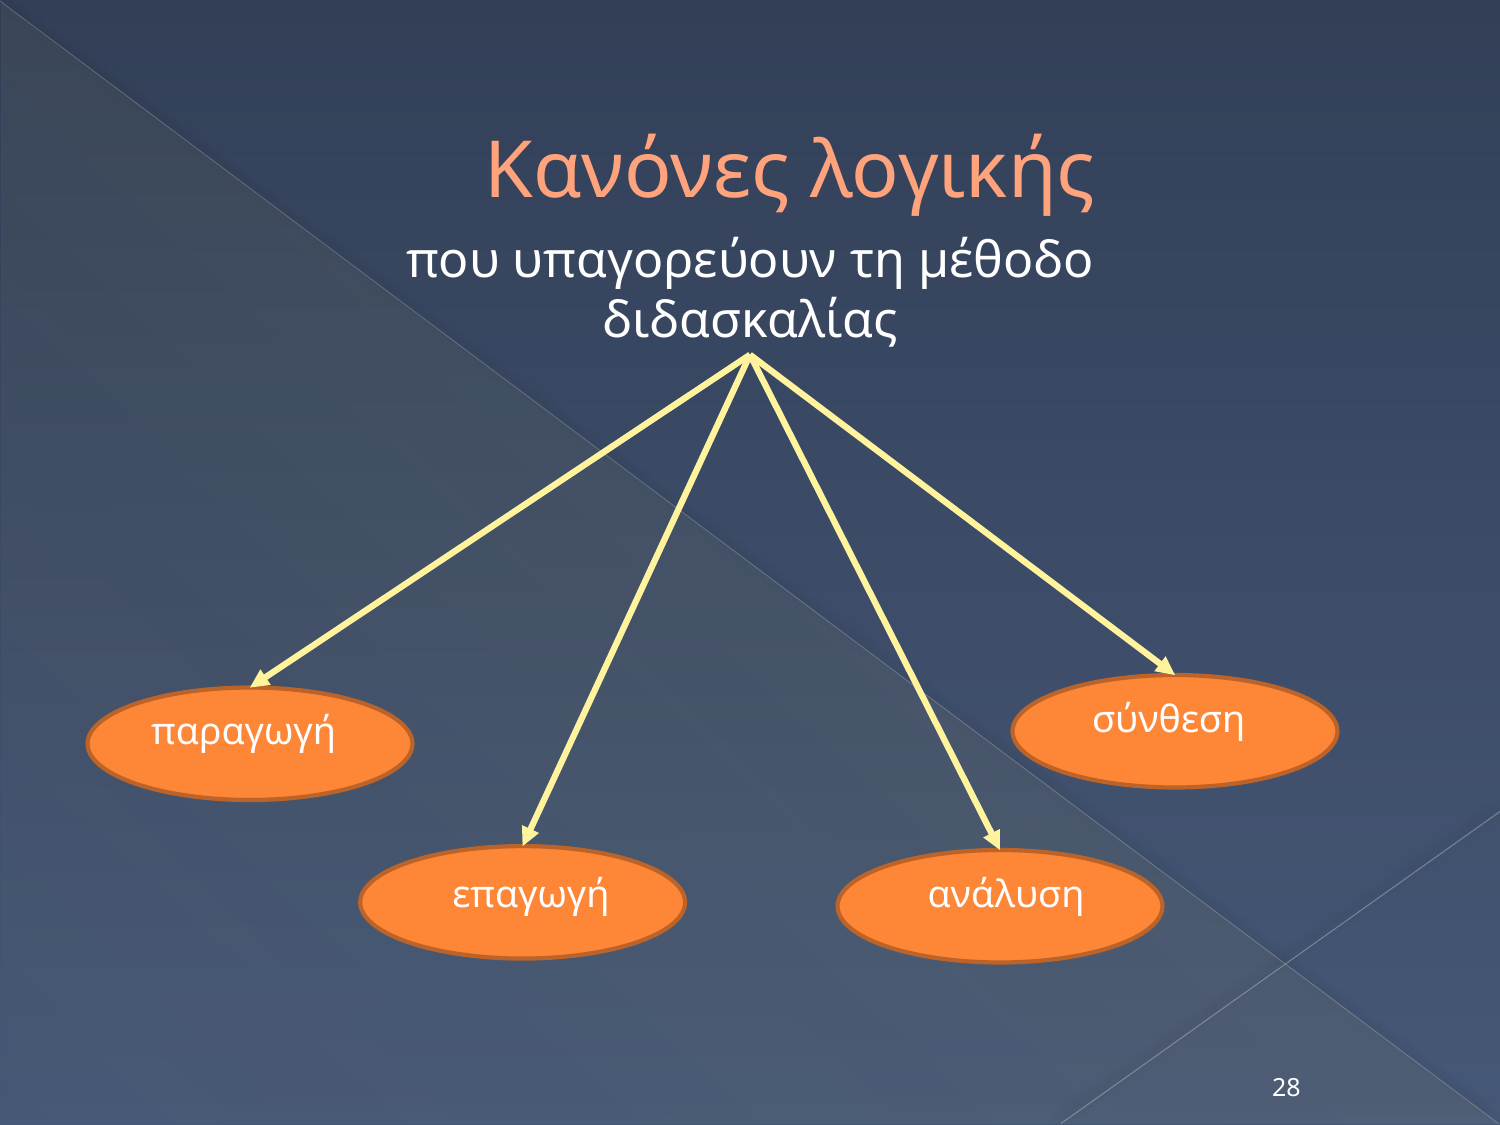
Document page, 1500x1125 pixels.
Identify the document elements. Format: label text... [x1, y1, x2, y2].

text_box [749, 677, 1001, 851]
text_box [358, 869, 688, 961]
text_box [1010, 699, 1340, 790]
text_box [835, 874, 1165, 965]
text_box που υπαγορεύουν τη μέθοδο διδασκαλίας [243, 219, 1257, 355]
title Κανόνες λογικής [356, 99, 1143, 219]
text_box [749, 355, 1176, 676]
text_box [249, 356, 512, 688]
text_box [522, 356, 742, 847]
text_box παραγωγή [99, 699, 388, 760]
text_box [403, 844, 643, 862]
text_box ανάλυση [862, 862, 1150, 923]
slide_number 28 [1245, 1063, 1328, 1113]
text_box επαγωγή [387, 862, 675, 923]
text_box [891, 847, 1109, 862]
text_box [143, 685, 357, 699]
text_box σύνθεση [1024, 687, 1313, 748]
text_box [1067, 672, 1283, 687]
text_box [85, 711, 415, 803]
